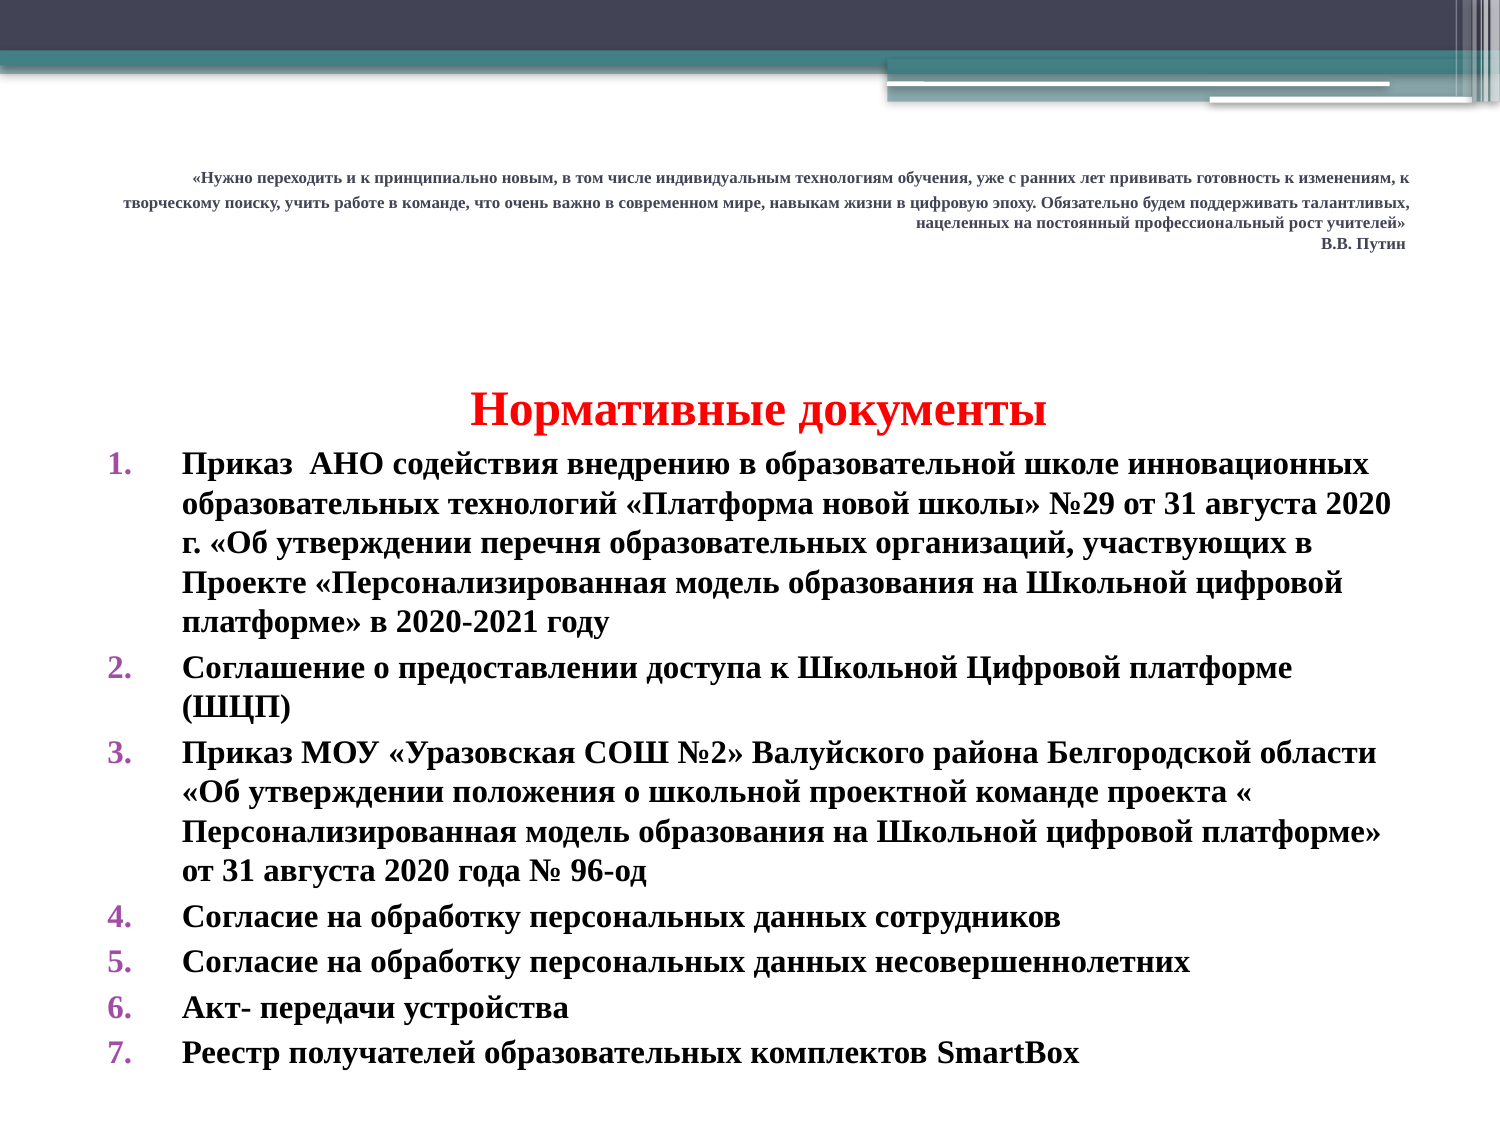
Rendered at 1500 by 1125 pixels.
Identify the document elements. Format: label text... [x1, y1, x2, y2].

title «Нужно переходить и к принципиально новым, в том числе индивидуальным технологиям обучения, уже с ранних лет прививать готовность к изменениям, к творческому поиску, учить работе в команде, что очень важно в современном мире, навыкам жизни в цифровую эпоху. Обязательно будем поддерживать талантливых, нацеленных на постоянный профессиональный рост учителей» В.В. Путин [82, 82, 1425, 363]
list Нормативные документы Приказ АНО содействия внедрению в образовательной школе инновационных образовательных технологий «Платформа новой школы» №29 от 31 августа 2020 г. «Об утверждении перечня образовательных организаций, участвующих в Проекте «Персонализированная модель образования на Школьной цифровой платформе» в 2020-2021 году Соглашение о предоставлении доступа к Школьной Цифровой платформе (ШЦП) Приказ МОУ «Уразовская СОШ №2» Валуйского района Белгородской области «Об утверждении положения о школьной проектной команде проекта « Персонализированная модель образования на Школьной цифровой платформе» от 31 августа 2020 года № 96-од Согласие на обработку персональных данных сотрудников Согласие на обработку персональных данных несовершеннолетних Акт- передачи устройства Реестр получателей образовательных комплектов SmartBox [75, 368, 1425, 1079]
